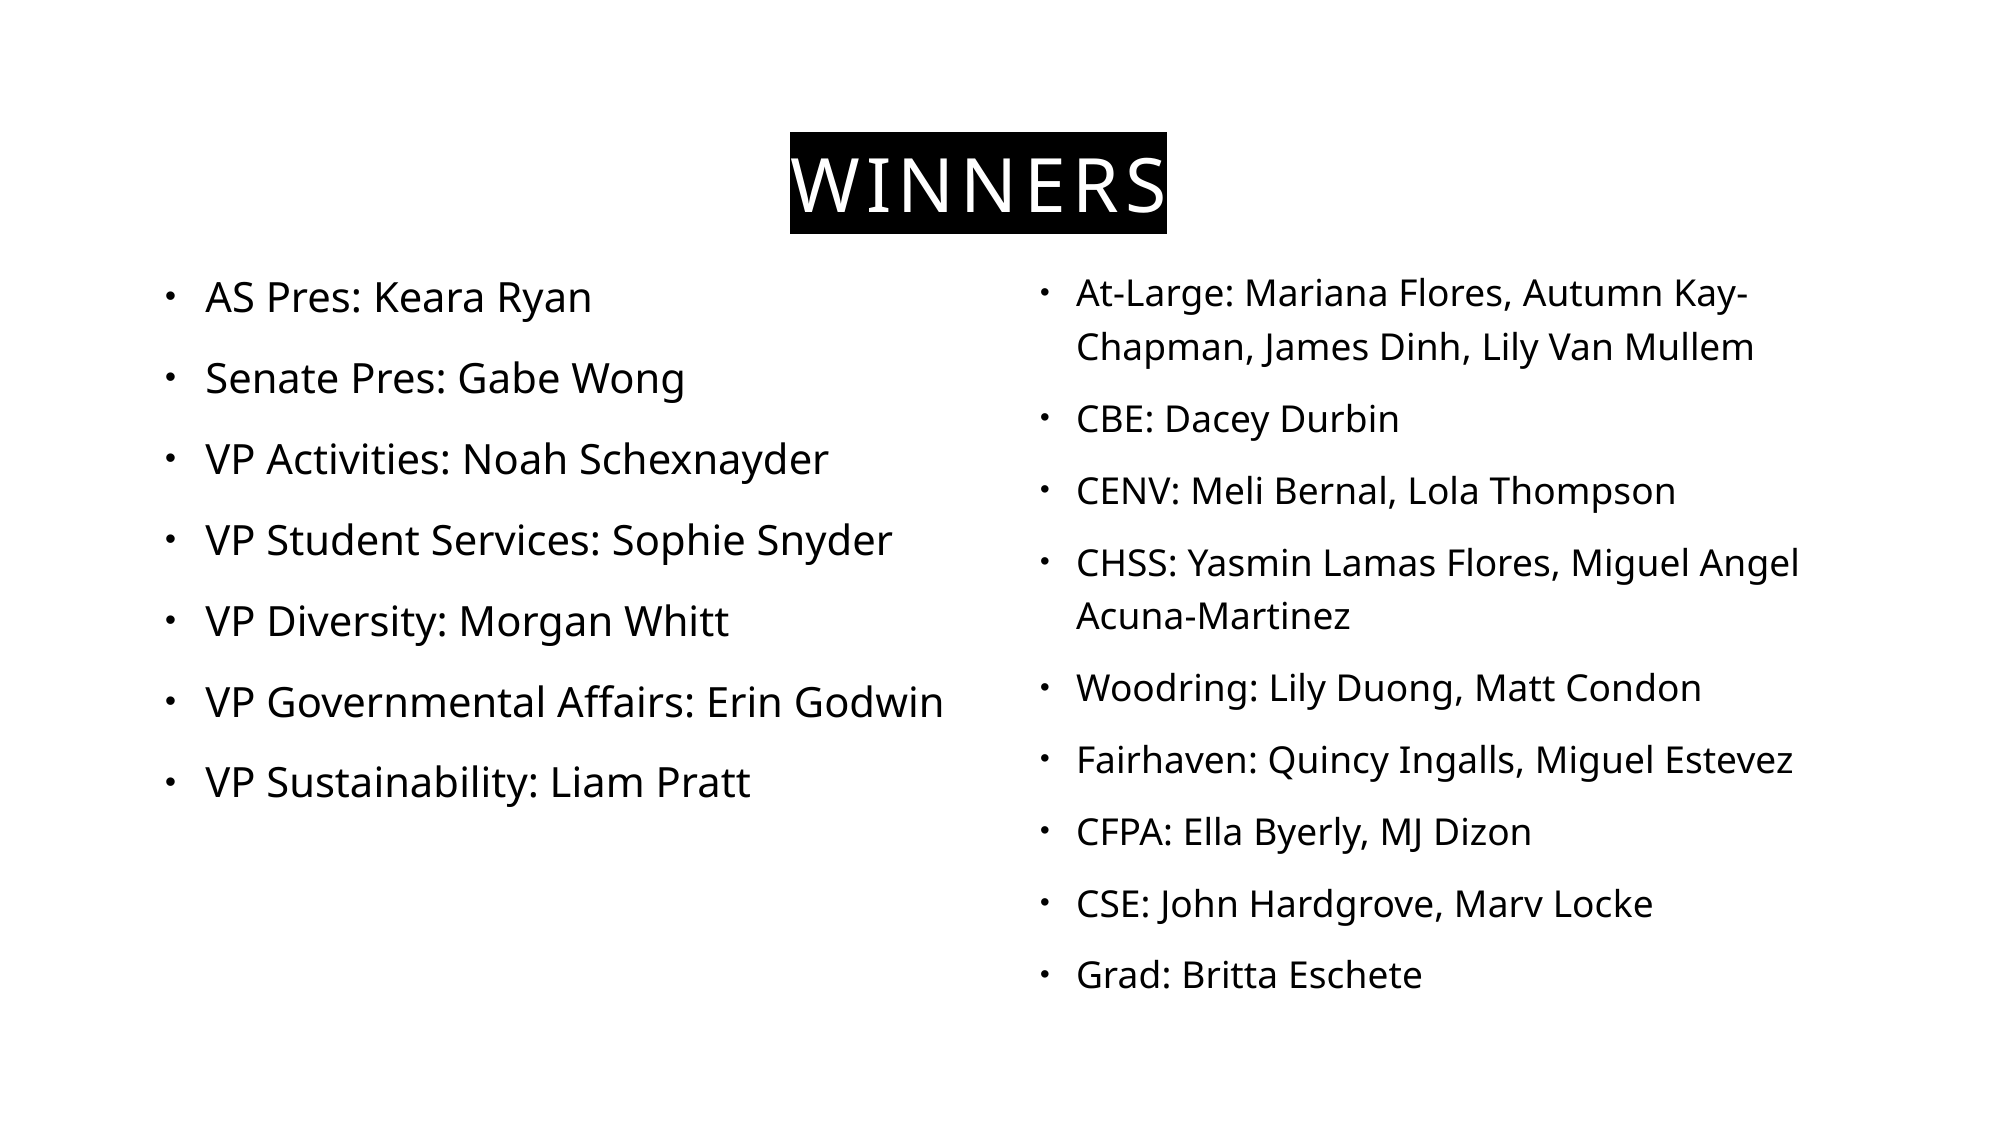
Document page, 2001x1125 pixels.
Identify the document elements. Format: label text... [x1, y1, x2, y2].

list AS Pres: Keara Ryan Senate Pres: Gabe Wong VP Activities: Noah Schexnayder VP Student Services: Sophie Snyder VP Diversity: Morgan Whitt VP Governmental Affairs: Erin Godwin VP Sustainability: Liam Pratt [150, 253, 969, 1014]
list At-Large: Mariana Flores, Autumn Kay-Chapman, James Dinh, Lily Van Mullem CBE: Dacey Durbin CENV: Meli Bernal, Lola Thompson CHSS: Yasmin Lamas Flores, Miguel Angel Acuna-Martinez Woodring: Lily Duong, Matt Condon Fairhaven: Quincy Ingalls, Miguel Estevez CFPA: Ella Byerly, MJ Dizon CSE: John Hardgrove, Marv Locke Grad: Britta Eschete [1025, 253, 1850, 1014]
title Winners [107, 106, 1850, 235]
